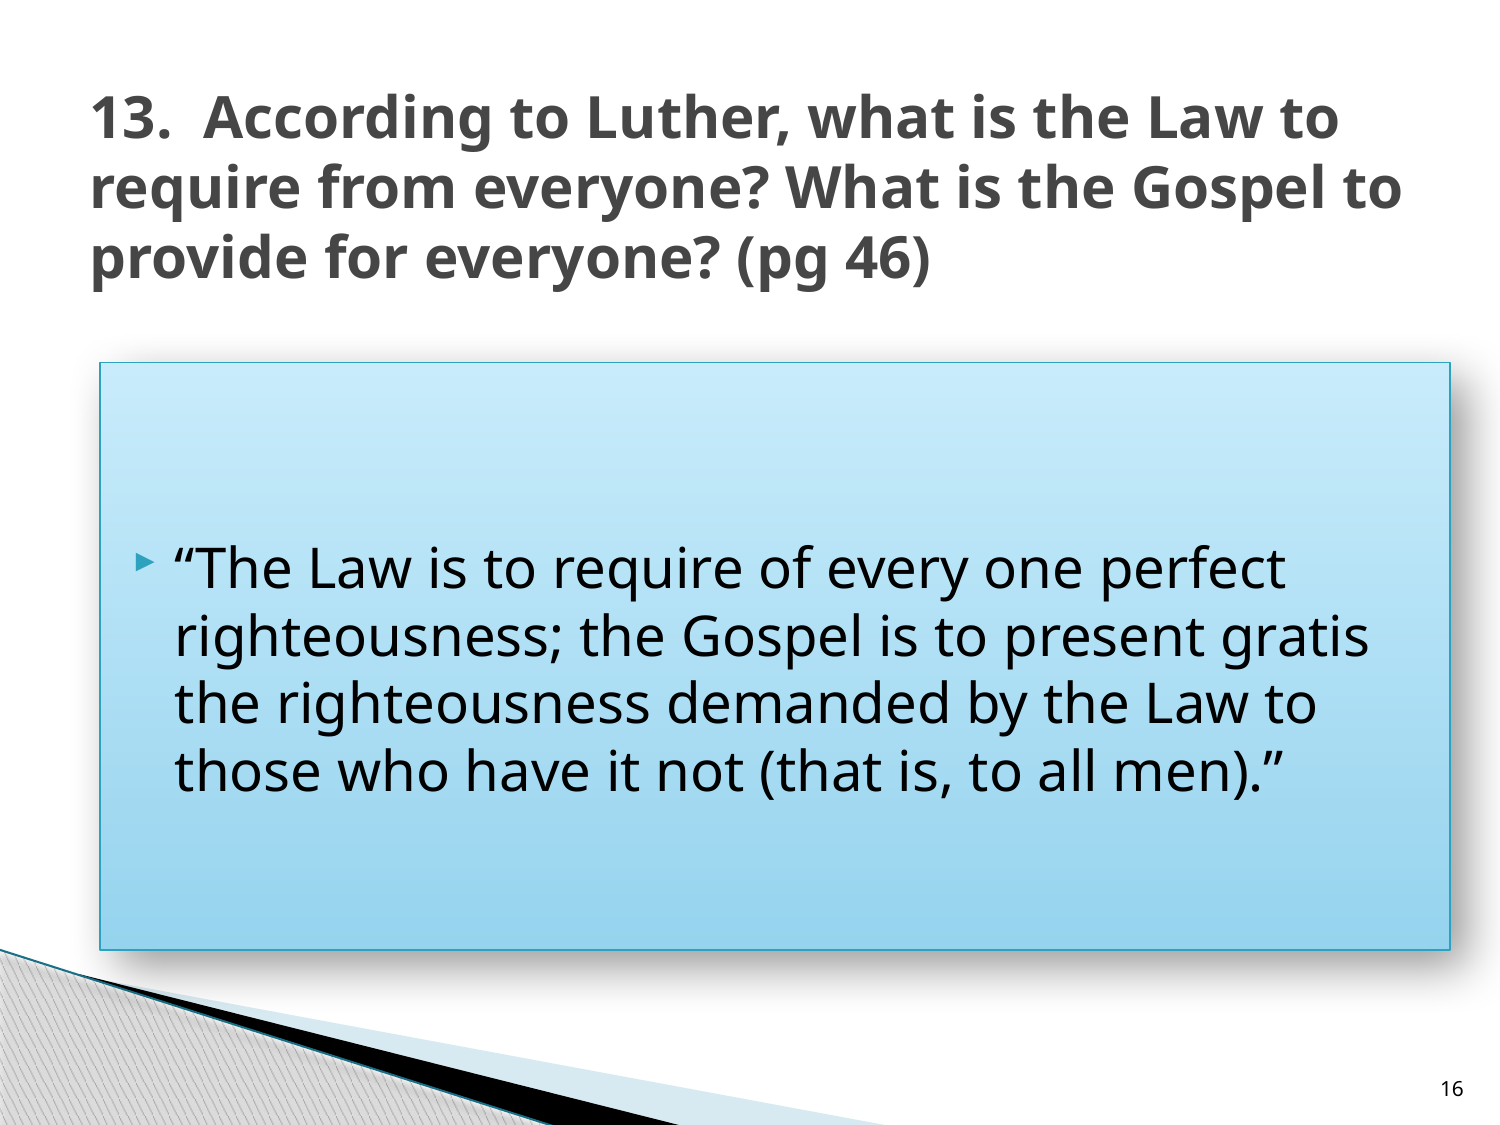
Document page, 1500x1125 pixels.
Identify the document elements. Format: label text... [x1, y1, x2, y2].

list “The Law is to require of every one perfect righteousness; the Gospel is to present gratis the righteousness demanded by the Law to those who have it not (that is, to all men).” [99, 362, 1451, 951]
slide_number 16 [1418, 1051, 1479, 1112]
title 13. According to Luther, what is the Law to require from everyone? What is the Gospel to provide for everyone? (pg 46) [75, 45, 1425, 325]
